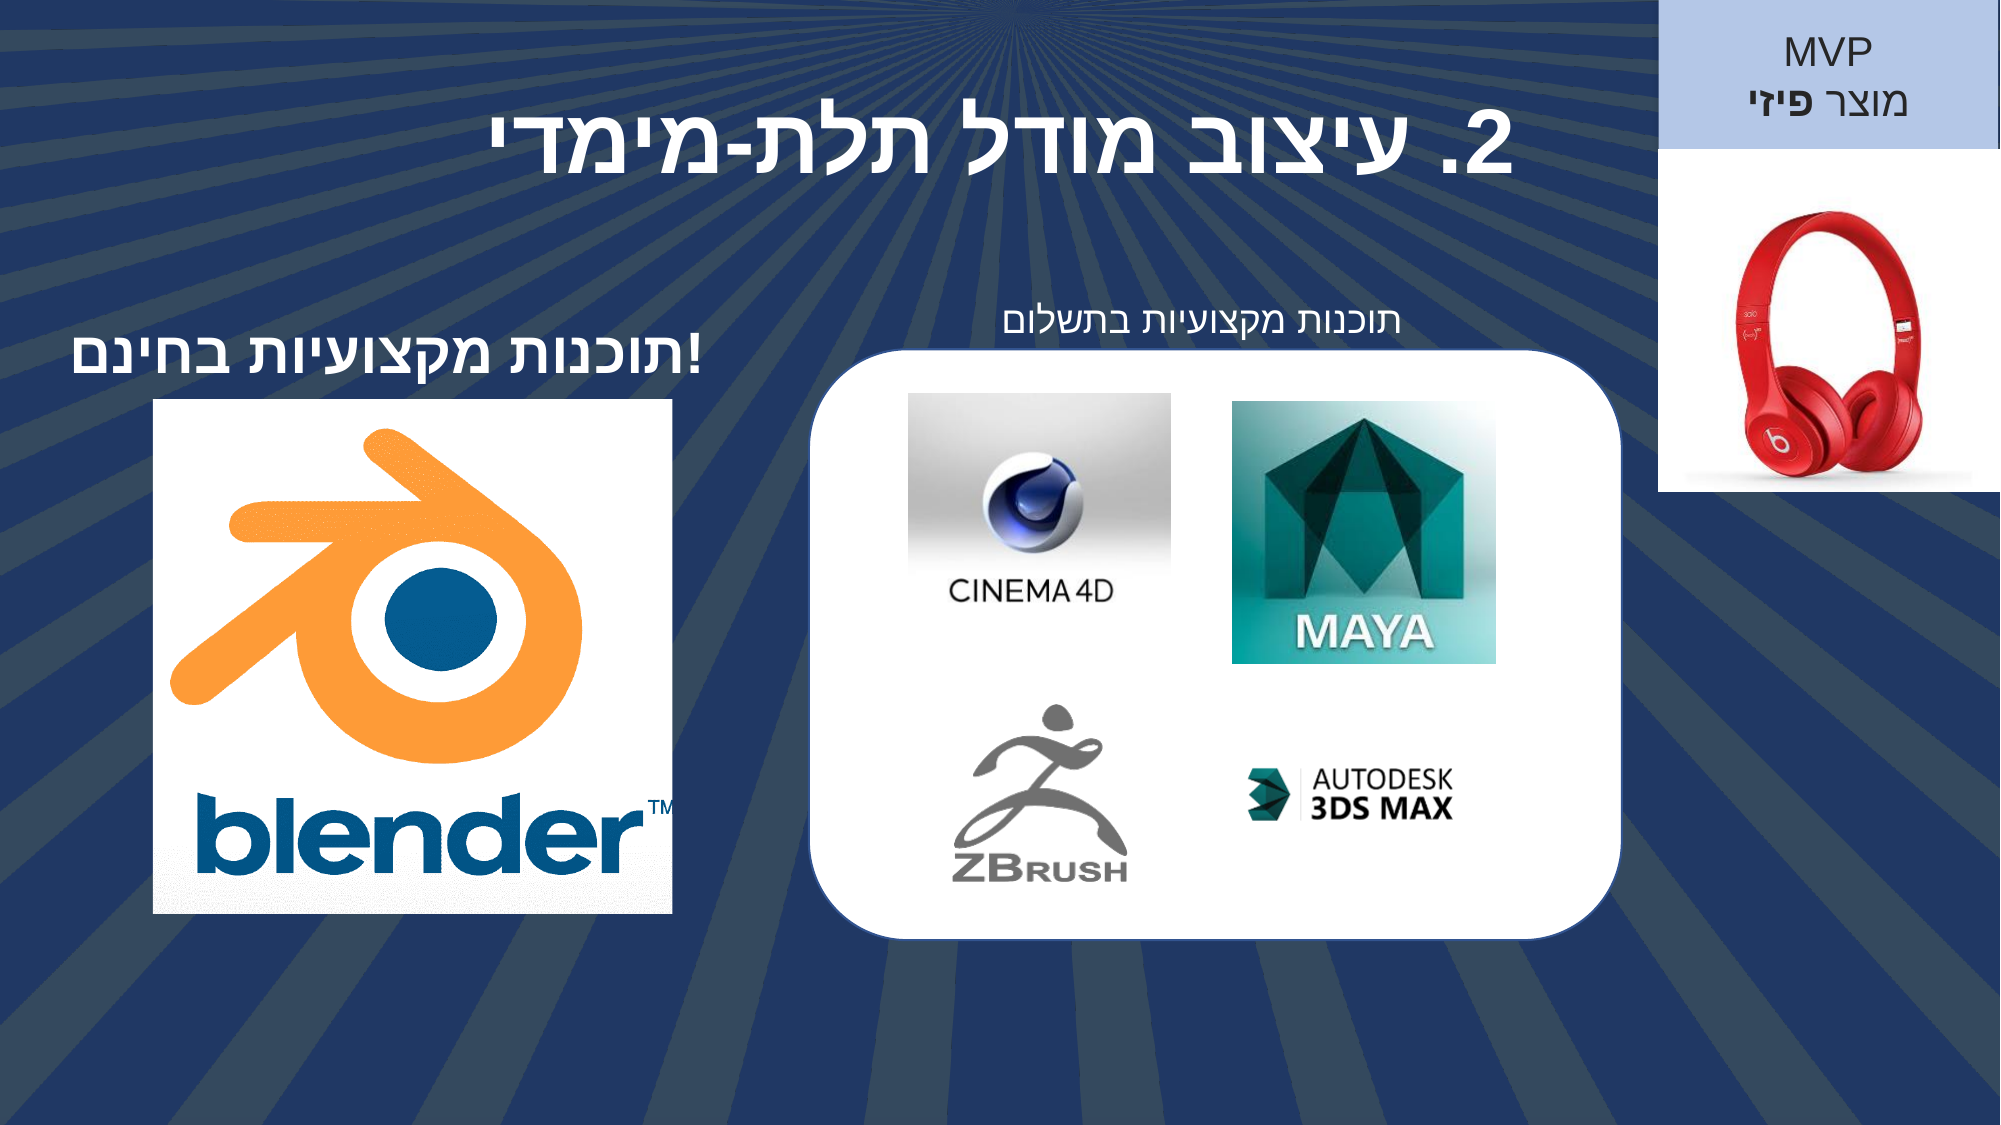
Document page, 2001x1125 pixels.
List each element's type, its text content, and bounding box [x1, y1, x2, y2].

text_box 2. עיצוב מודל תלת-מימדי [469, 74, 1531, 200]
text_box תוכנות מקצועיות בתשלום [986, 288, 1429, 349]
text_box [1658, 0, 2000, 492]
text_box תוכנות מקצועיות בחינם! [54, 307, 737, 393]
picture [0, 0, 2000, 1125]
text_box [807, 348, 1623, 942]
